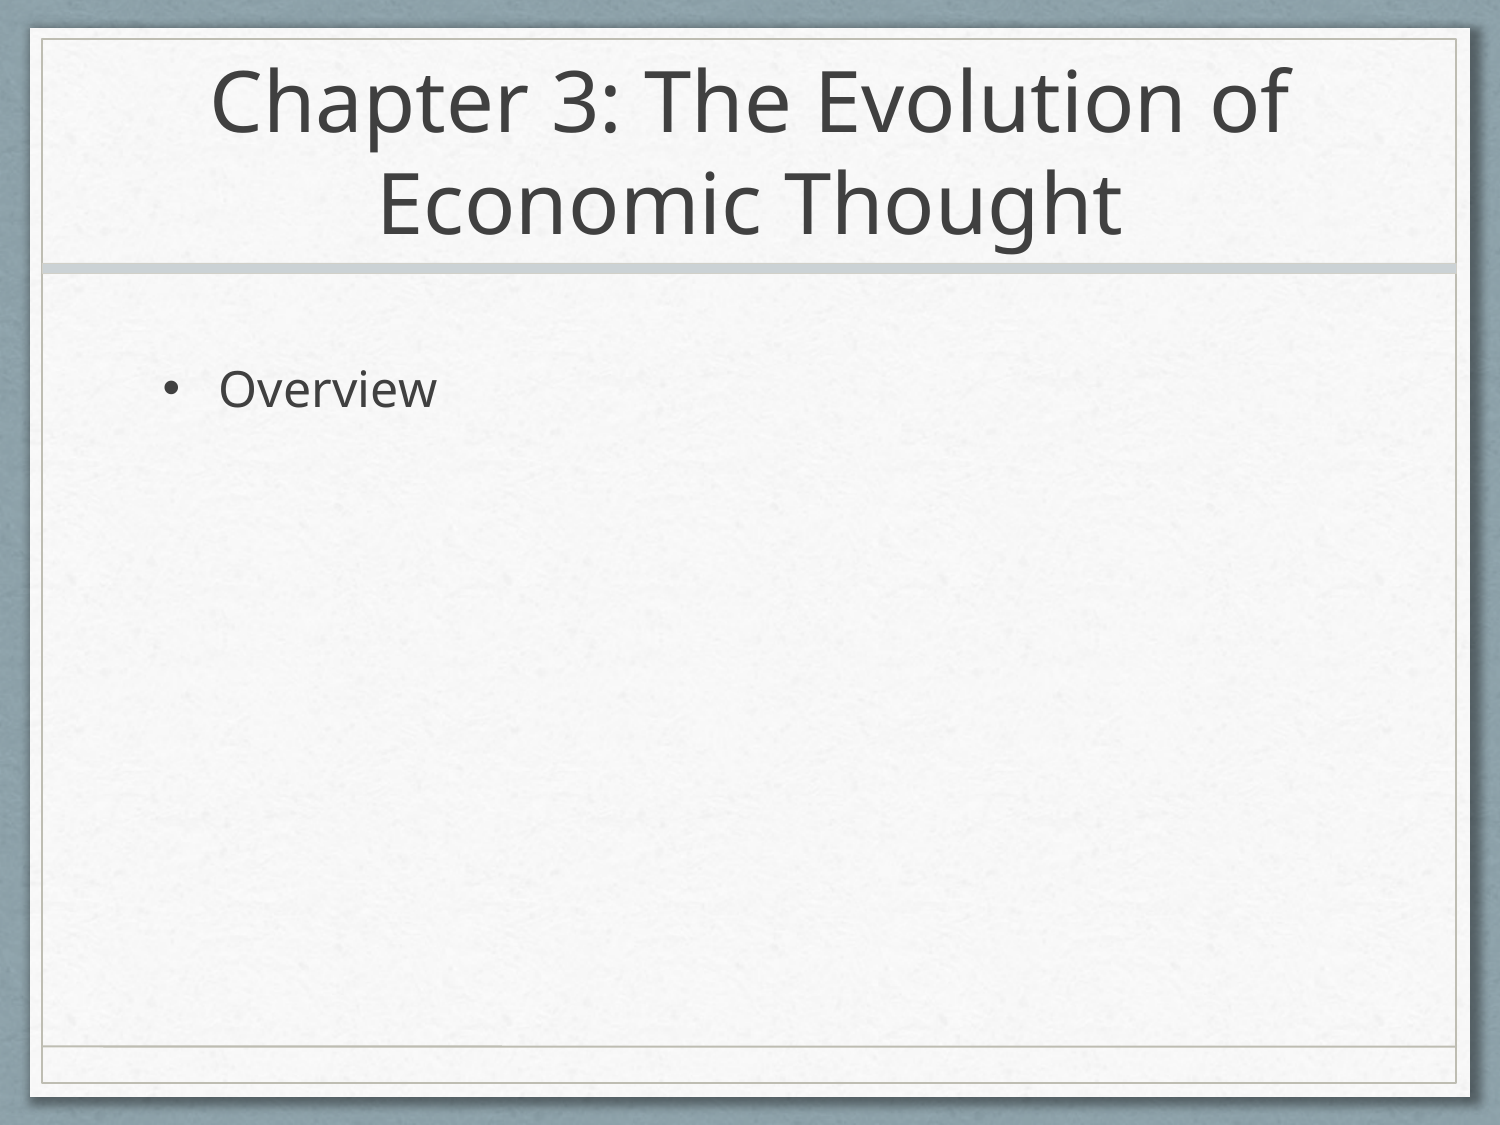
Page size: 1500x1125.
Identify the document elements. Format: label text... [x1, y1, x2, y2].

picture [30, 28, 1470, 1097]
list Overview [147, 350, 1353, 995]
title Chapter 3: The Evolution of Economic Thought [147, 40, 1353, 260]
